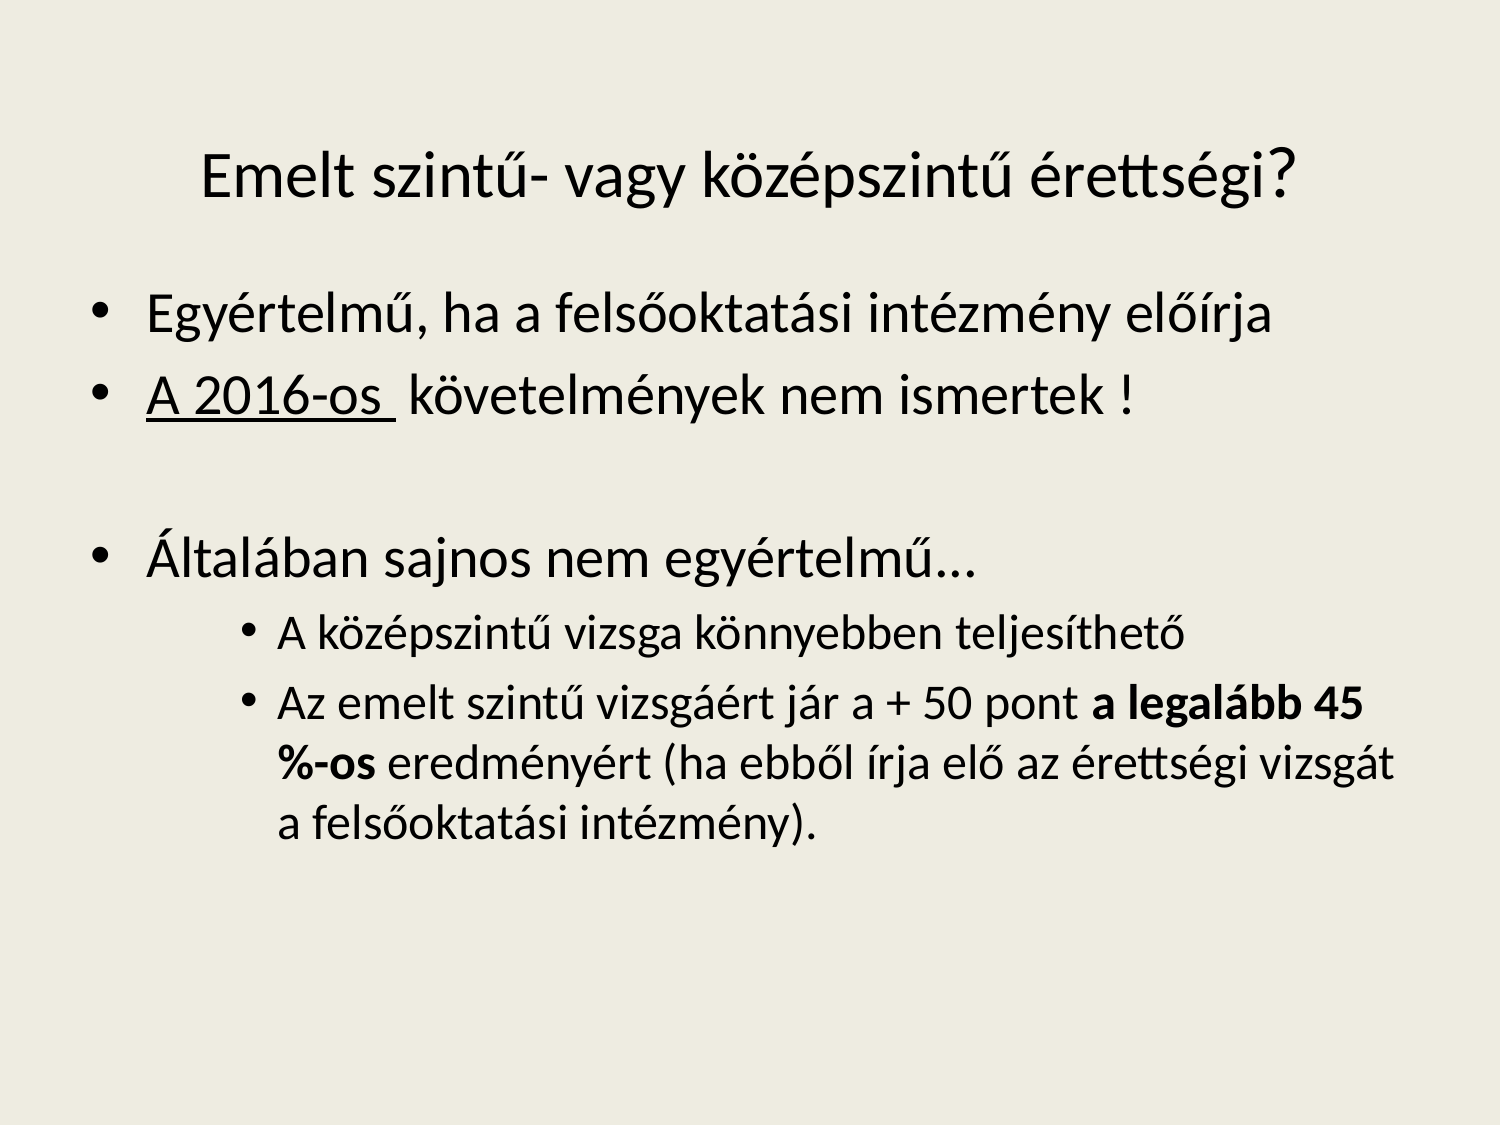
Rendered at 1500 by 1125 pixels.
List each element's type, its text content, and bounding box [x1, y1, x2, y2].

list Egyértelmű, ha a felsőoktatási intézmény előírja A 2016-os követelmények nem ismertek ! Általában sajnos nem egyértelmű... A középszintű vizsga könnyebben teljesíthető Az emelt szintű vizsgáért jár a + 50 pont a legalább 45 %-os eredményért (ha ebből írja elő az érettségi vizsgát a felsőoktatási intézmény). [75, 267, 1425, 1038]
title Emelt szintű- vagy középszintű érettségi? [75, 115, 1425, 220]
